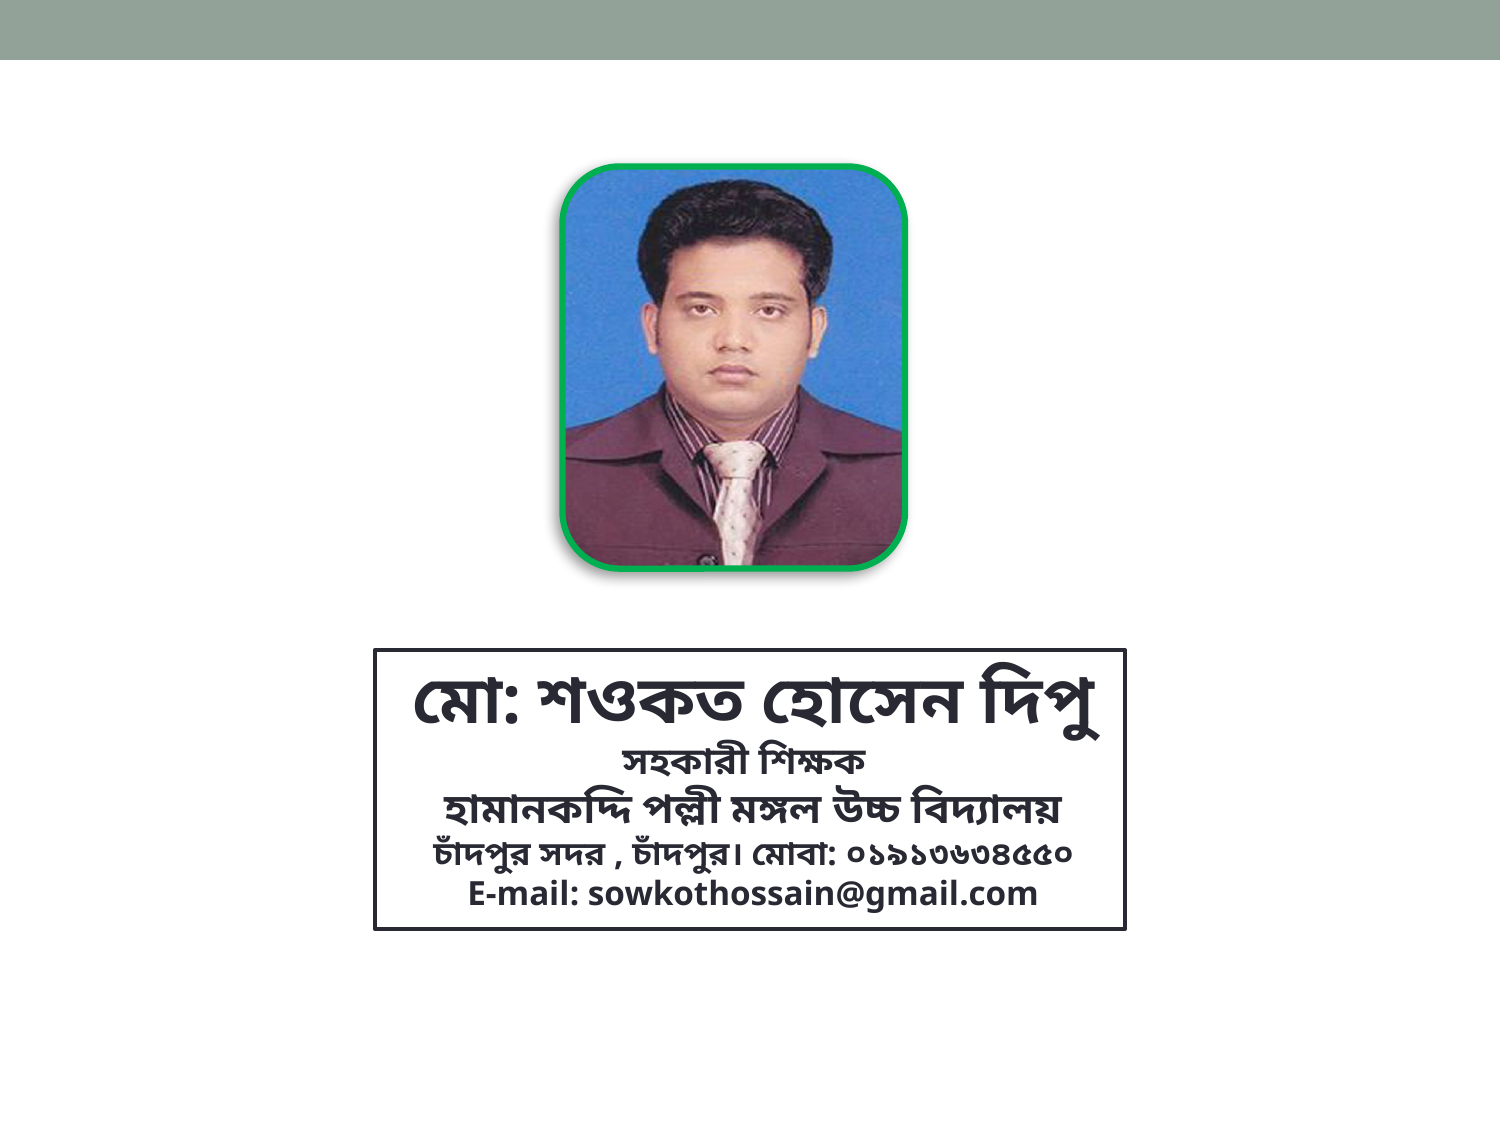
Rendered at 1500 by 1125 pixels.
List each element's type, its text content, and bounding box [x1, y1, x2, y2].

text_box মো: শওকত হোসেন দিপু সহকারী শিক্ষক হামানকদ্দি পল্লী মঙ্গল উচ্চ বিদ্যালয় চাঁদপুর সদর , চাঁদপুর। মোবা: ০১৯১৩৬৩৪৫৫০ E-mail: sowkothossain@gmail.com [373, 648, 1127, 931]
picture [562, 166, 906, 569]
